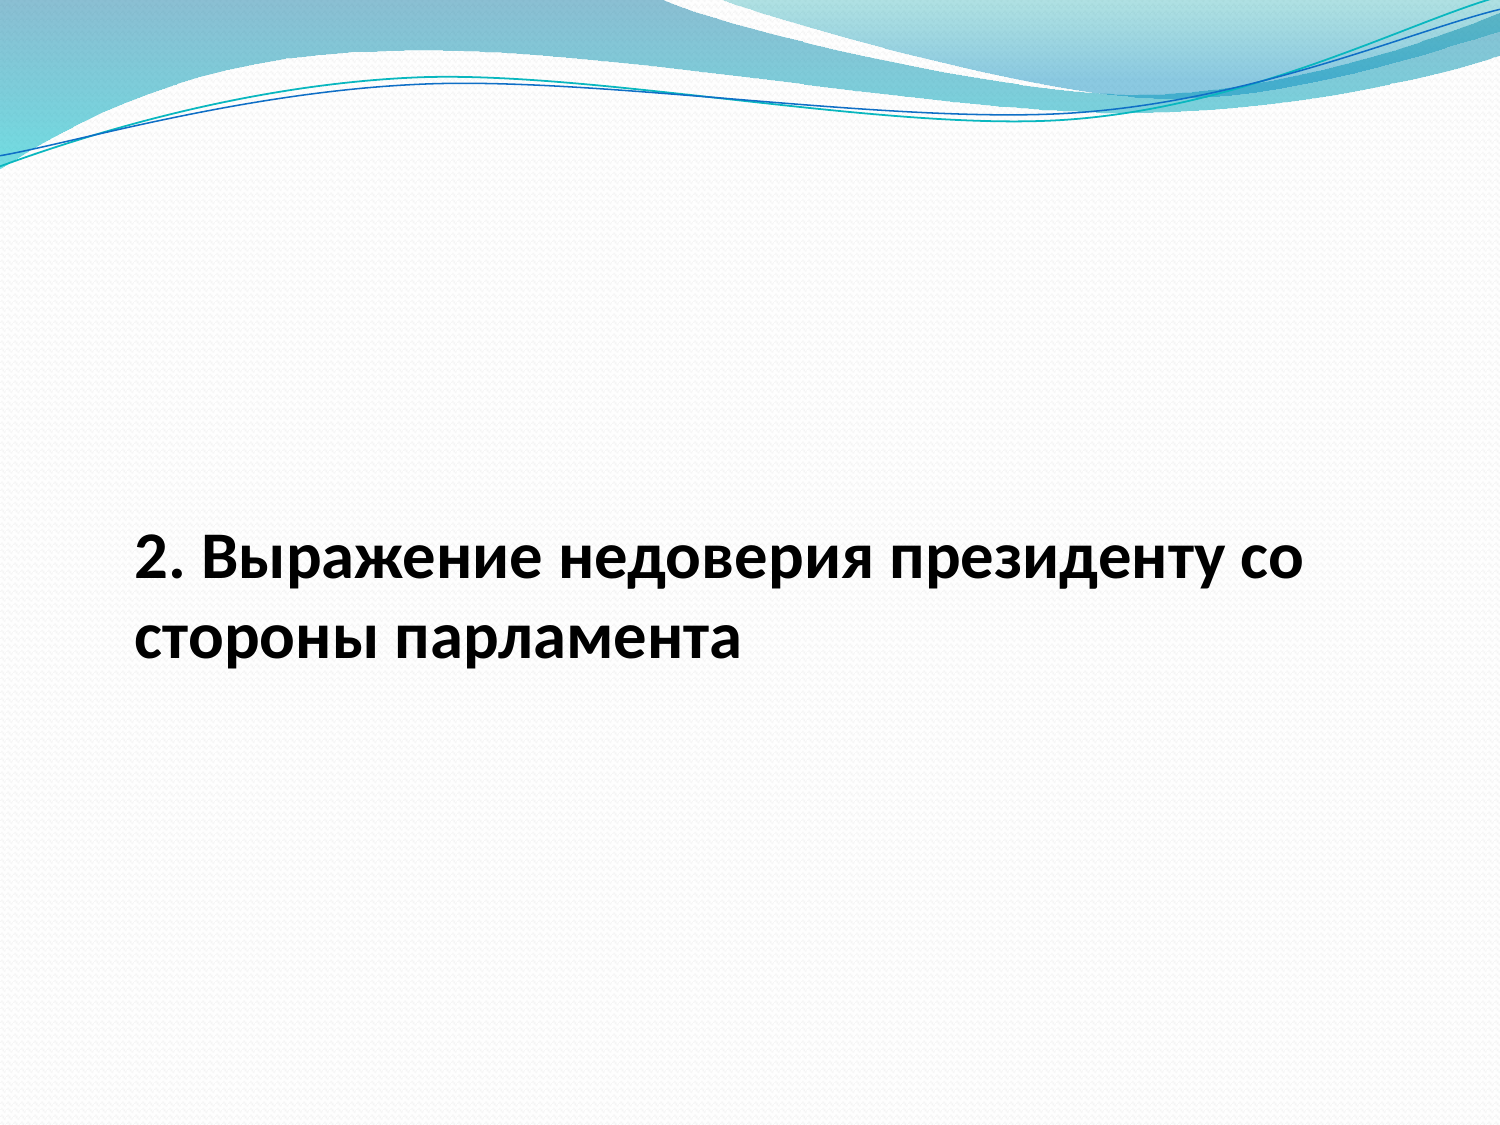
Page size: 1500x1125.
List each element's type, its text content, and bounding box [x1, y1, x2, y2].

list 2. Выражение недоверия президенту со стороны парламента [75, 317, 1425, 1038]
